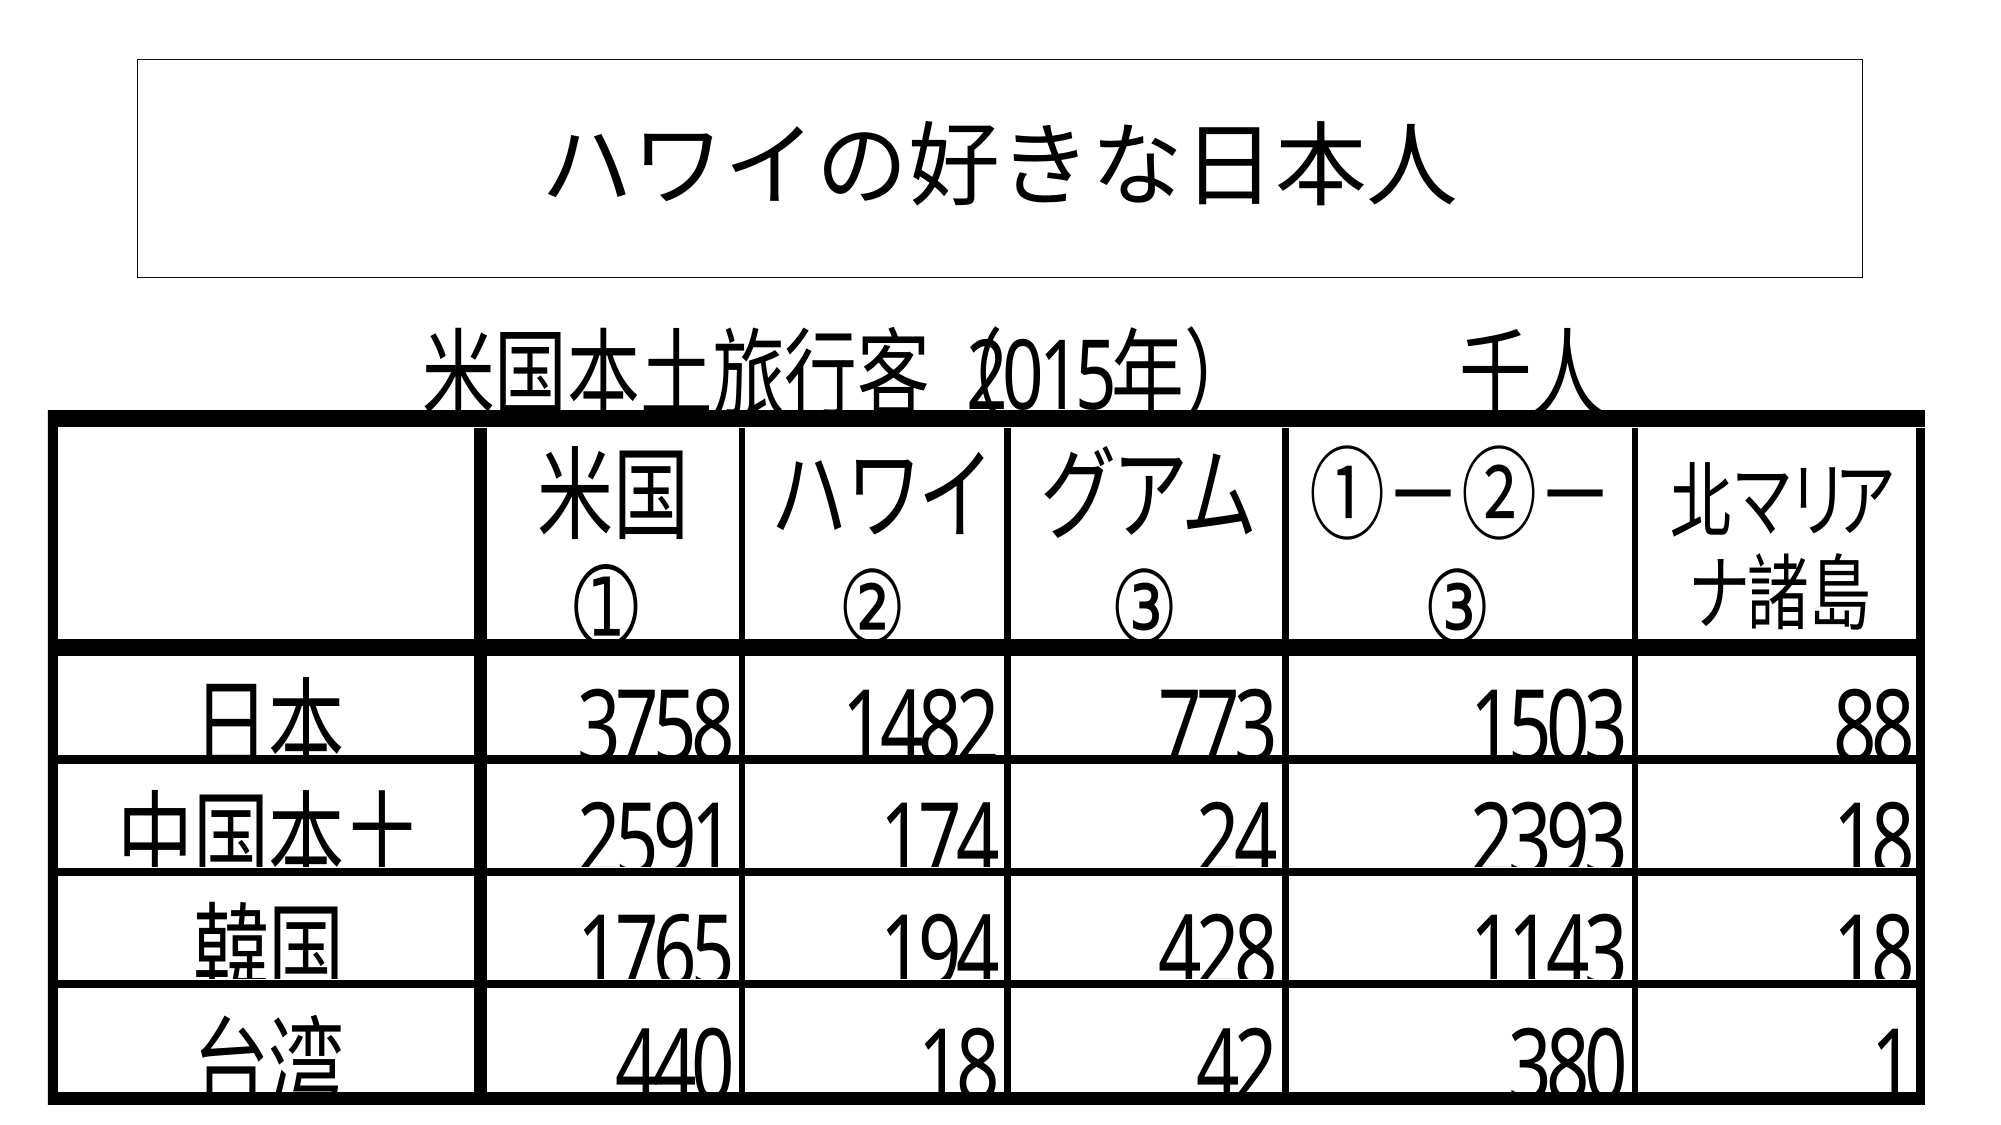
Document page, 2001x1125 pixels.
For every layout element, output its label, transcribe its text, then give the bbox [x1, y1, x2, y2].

picture [47, 292, 1926, 1106]
title ハワイの好きな日本人 [137, 59, 1863, 278]
